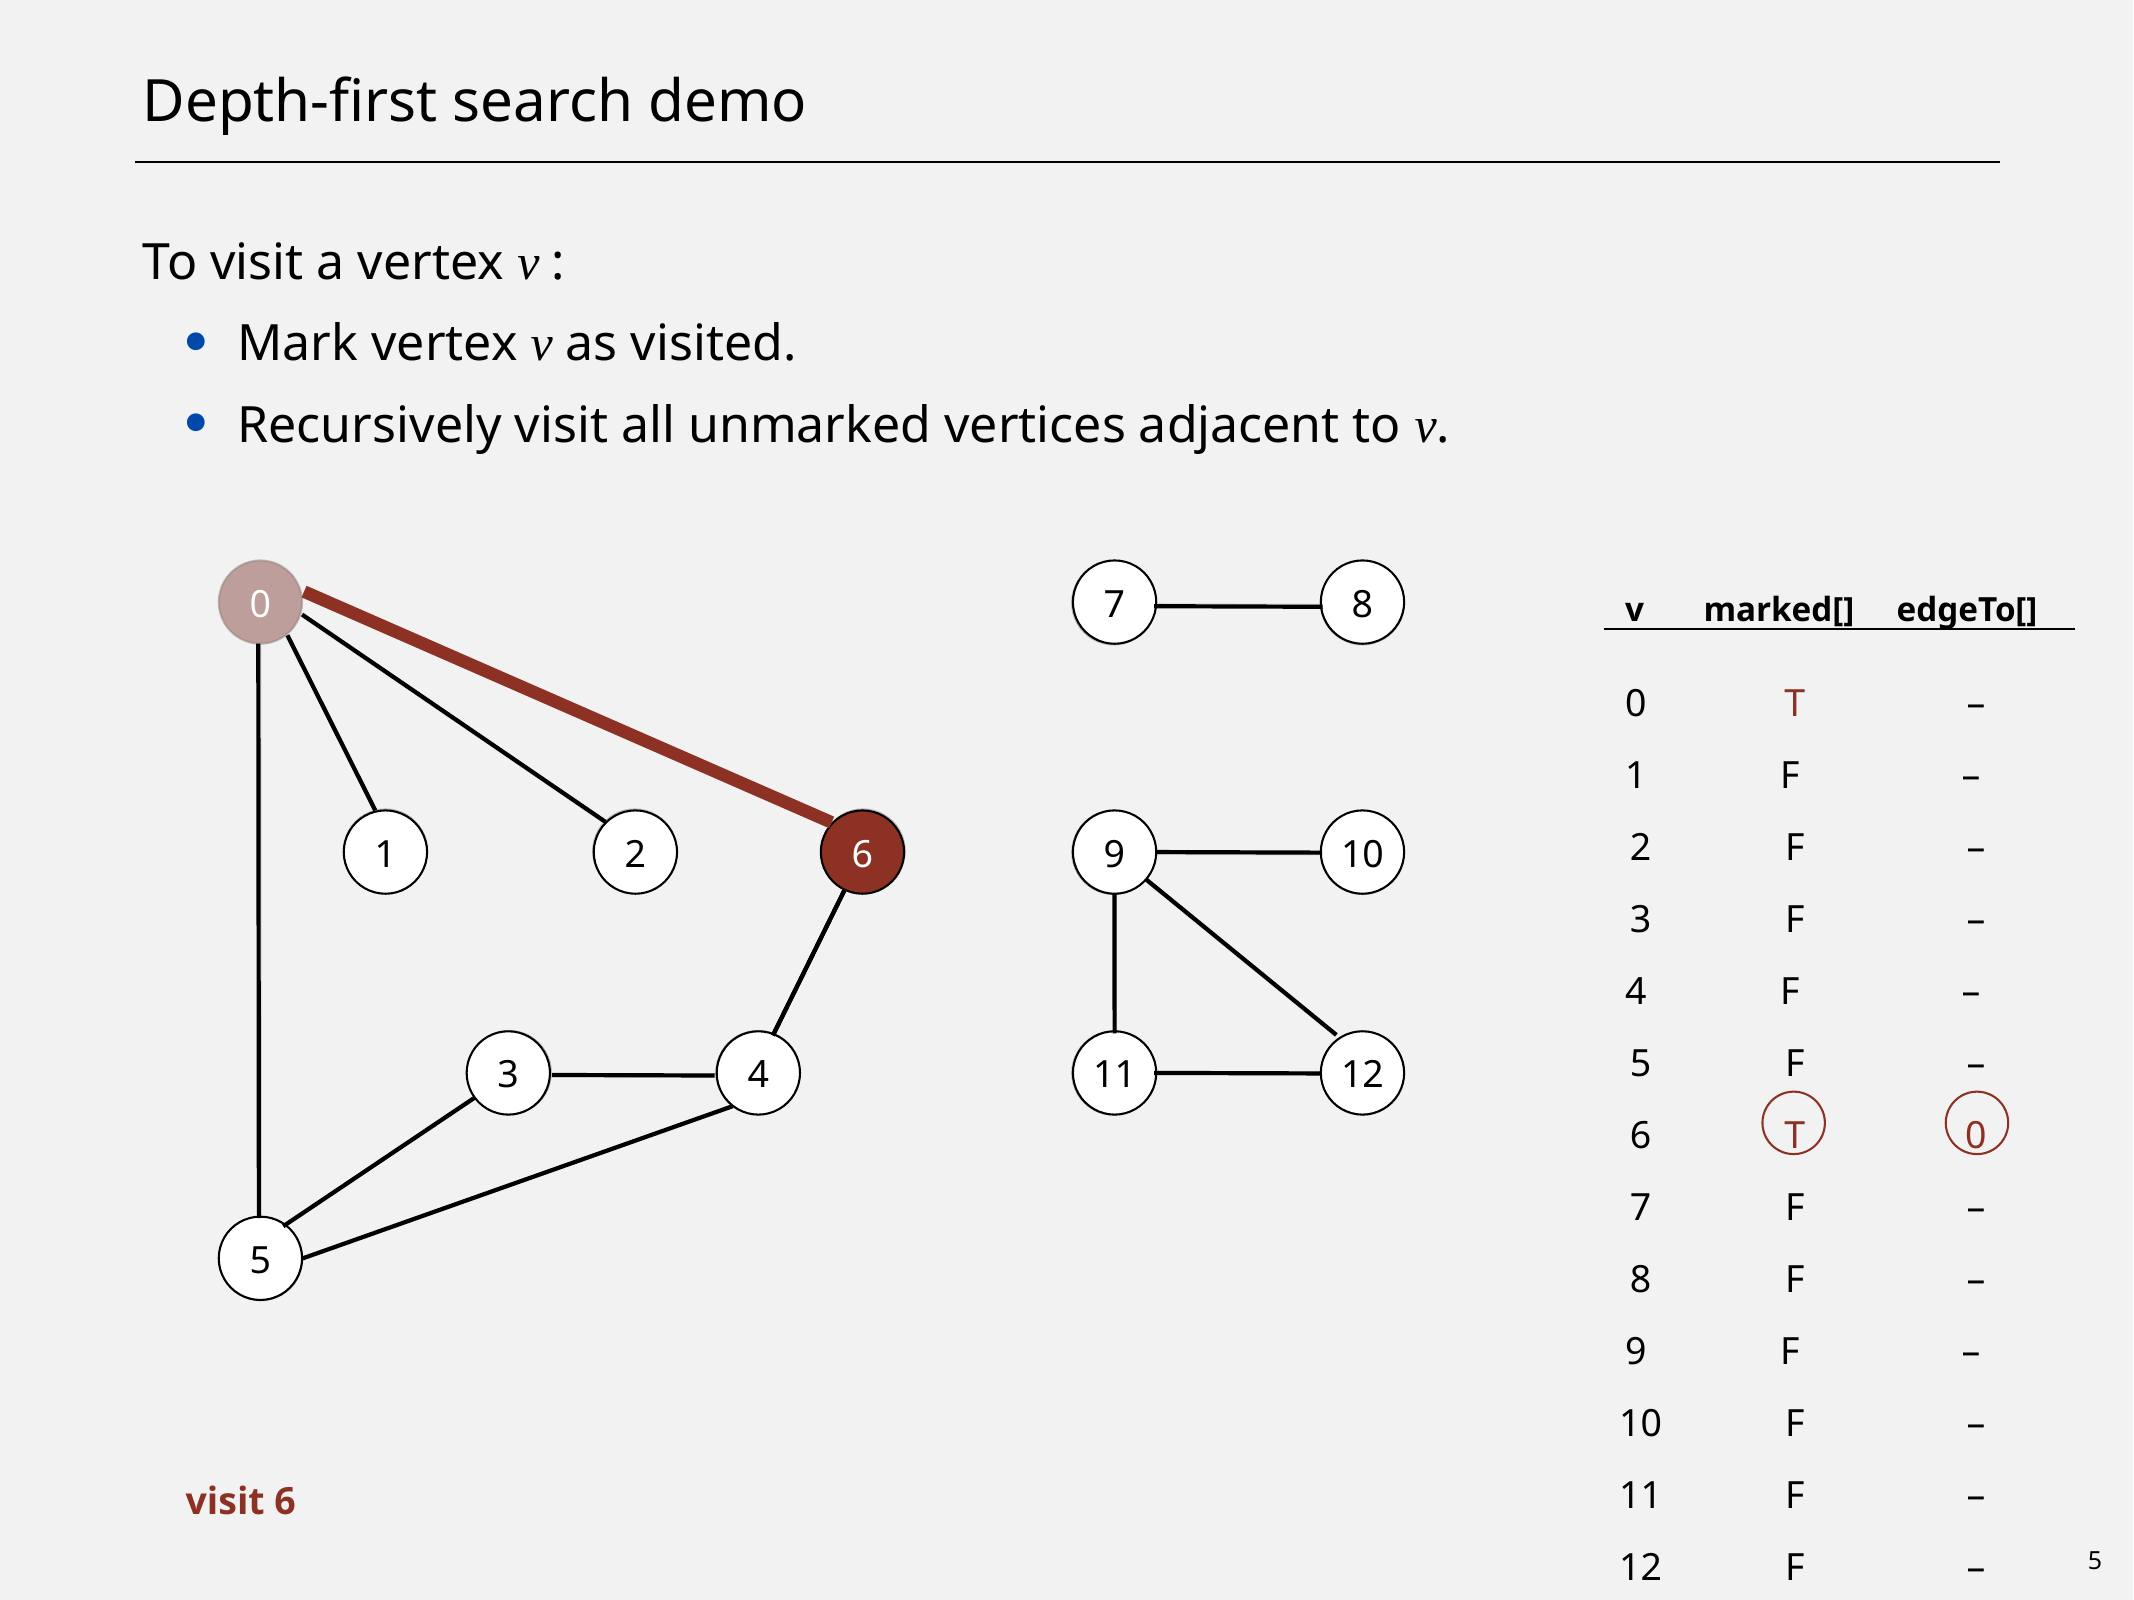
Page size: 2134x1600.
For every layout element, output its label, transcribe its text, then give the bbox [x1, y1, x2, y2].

text_box 8 [1320, 560, 1405, 644]
text_box marked[] [1685, 560, 1873, 629]
title Depth-first search demo [132, 0, 2001, 134]
text_box 2 [593, 810, 678, 894]
text_box 11 [1072, 1031, 1157, 1115]
text_box 10 [1320, 810, 1405, 894]
text_box 9 [1072, 810, 1157, 894]
text_box 5 [218, 1216, 303, 1300]
text_box visit 6 [167, 1445, 315, 1530]
text_box 7 [1072, 560, 1157, 644]
text_box [1762, 1091, 1825, 1155]
list To visit a vertex v : Mark vertex v as visited. Recursively visit all unmarked vertices adjacent to v. [132, 207, 2001, 1543]
text_box v [1607, 630, 1662, 637]
text_box 4 [716, 1031, 801, 1115]
text_box 12 [1320, 1031, 1405, 1115]
text_box T F F F F F T F F F F F F [1733, 643, 1857, 1597]
text_box 3 [466, 1031, 550, 1115]
text_box 0 1 2 3 4 5 6 7 8 9 10 11 12 [1579, 643, 1703, 1597]
text_box edgeTo[] [1878, 560, 2056, 637]
text_box [1945, 1091, 2009, 1155]
text_box – – – – – – 0 – – – – – – [1914, 643, 2038, 1597]
slide_number 5 [2069, 1538, 2121, 1586]
text_box marked[] [1685, 630, 1873, 637]
text_box v [1607, 560, 1662, 629]
text_box 1 [343, 810, 428, 894]
